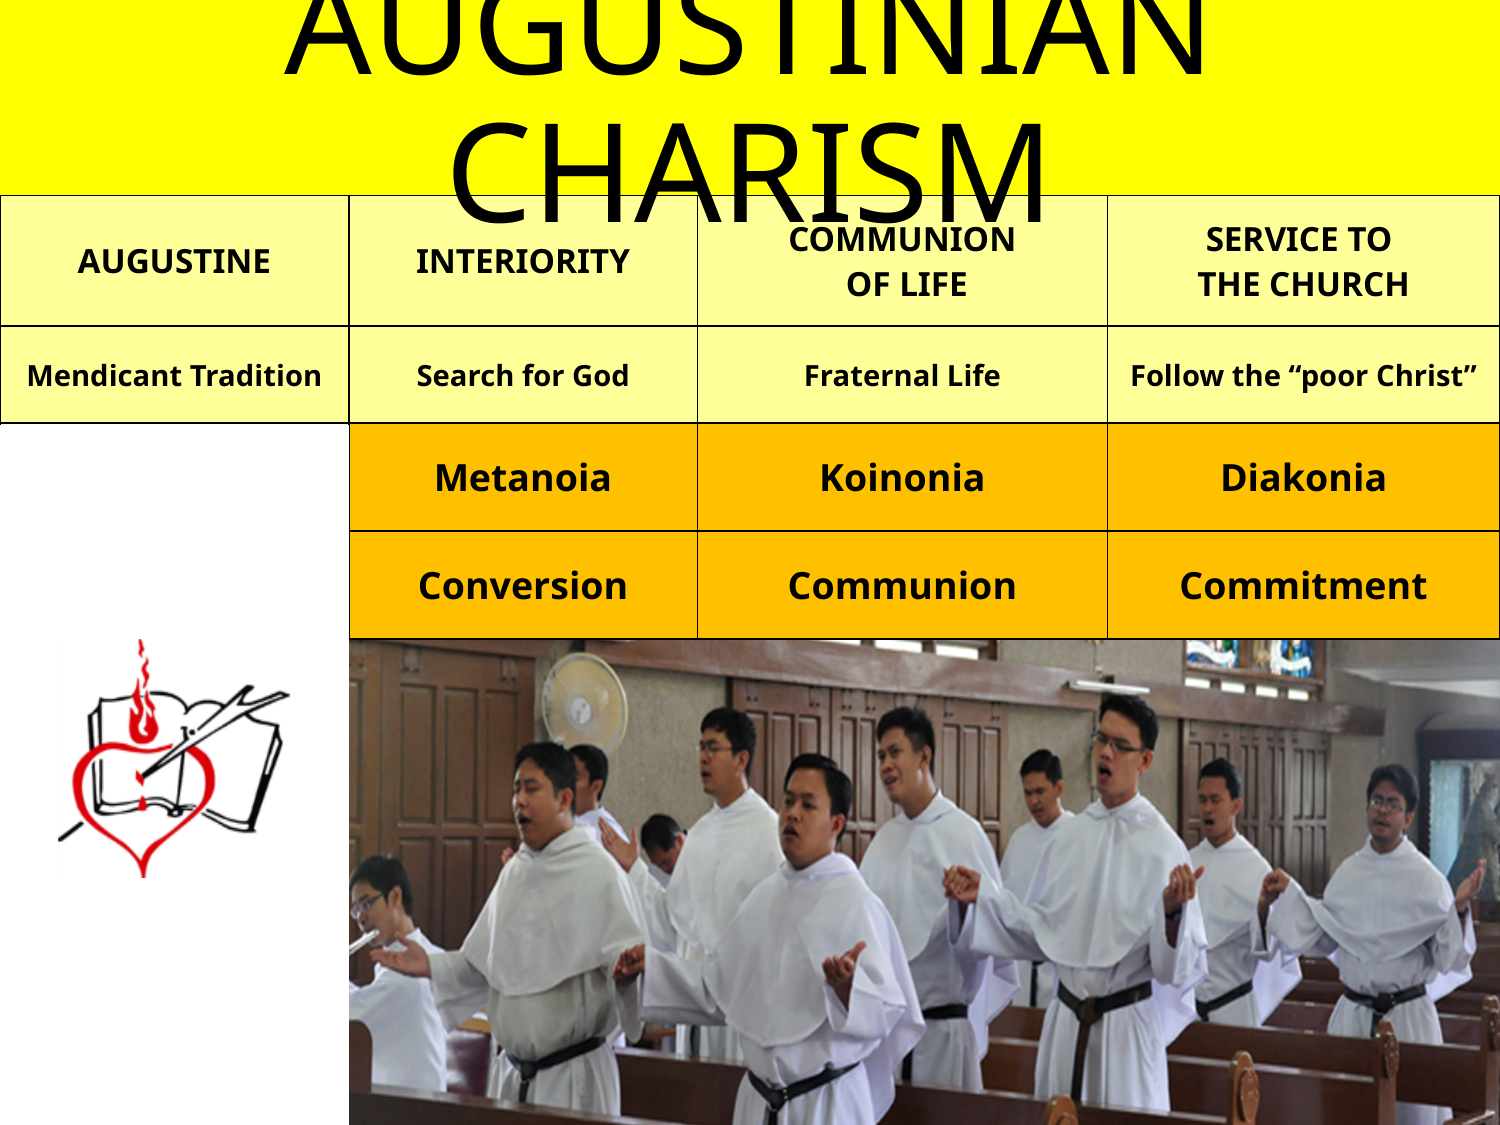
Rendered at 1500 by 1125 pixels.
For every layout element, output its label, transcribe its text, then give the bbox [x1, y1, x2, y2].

table_cell Koinonia [698, 424, 1107, 530]
table_cell Communion [698, 532, 1107, 638]
table_cell Fraternal Life [698, 327, 1107, 422]
text_box [0, 425, 349, 1125]
text_box [0, 167, 1500, 195]
table_cell Follow the “poor Christ” [1108, 327, 1499, 422]
picture [58, 639, 290, 878]
table_header INTERIORITY [350, 196, 697, 325]
text_box [0, 0, 1500, 41]
table_cell Diakonia [1108, 424, 1499, 530]
table_cell Commitment [1108, 532, 1499, 638]
table_cell Conversion [350, 532, 697, 638]
table_cell Search for God [350, 327, 697, 422]
table_cell Metanoia [350, 424, 697, 530]
table_header AUGUSTINE [1, 196, 348, 325]
text_box AUGUSTINIAN CHARISM [0, 41, 1500, 167]
table_cell Mendicant Tradition [1, 327, 348, 422]
table_header COMMUNION OF LIFE [698, 196, 1107, 325]
table_header SERVICE TO THE CHURCH [1108, 196, 1499, 325]
picture [346, 639, 1500, 1125]
